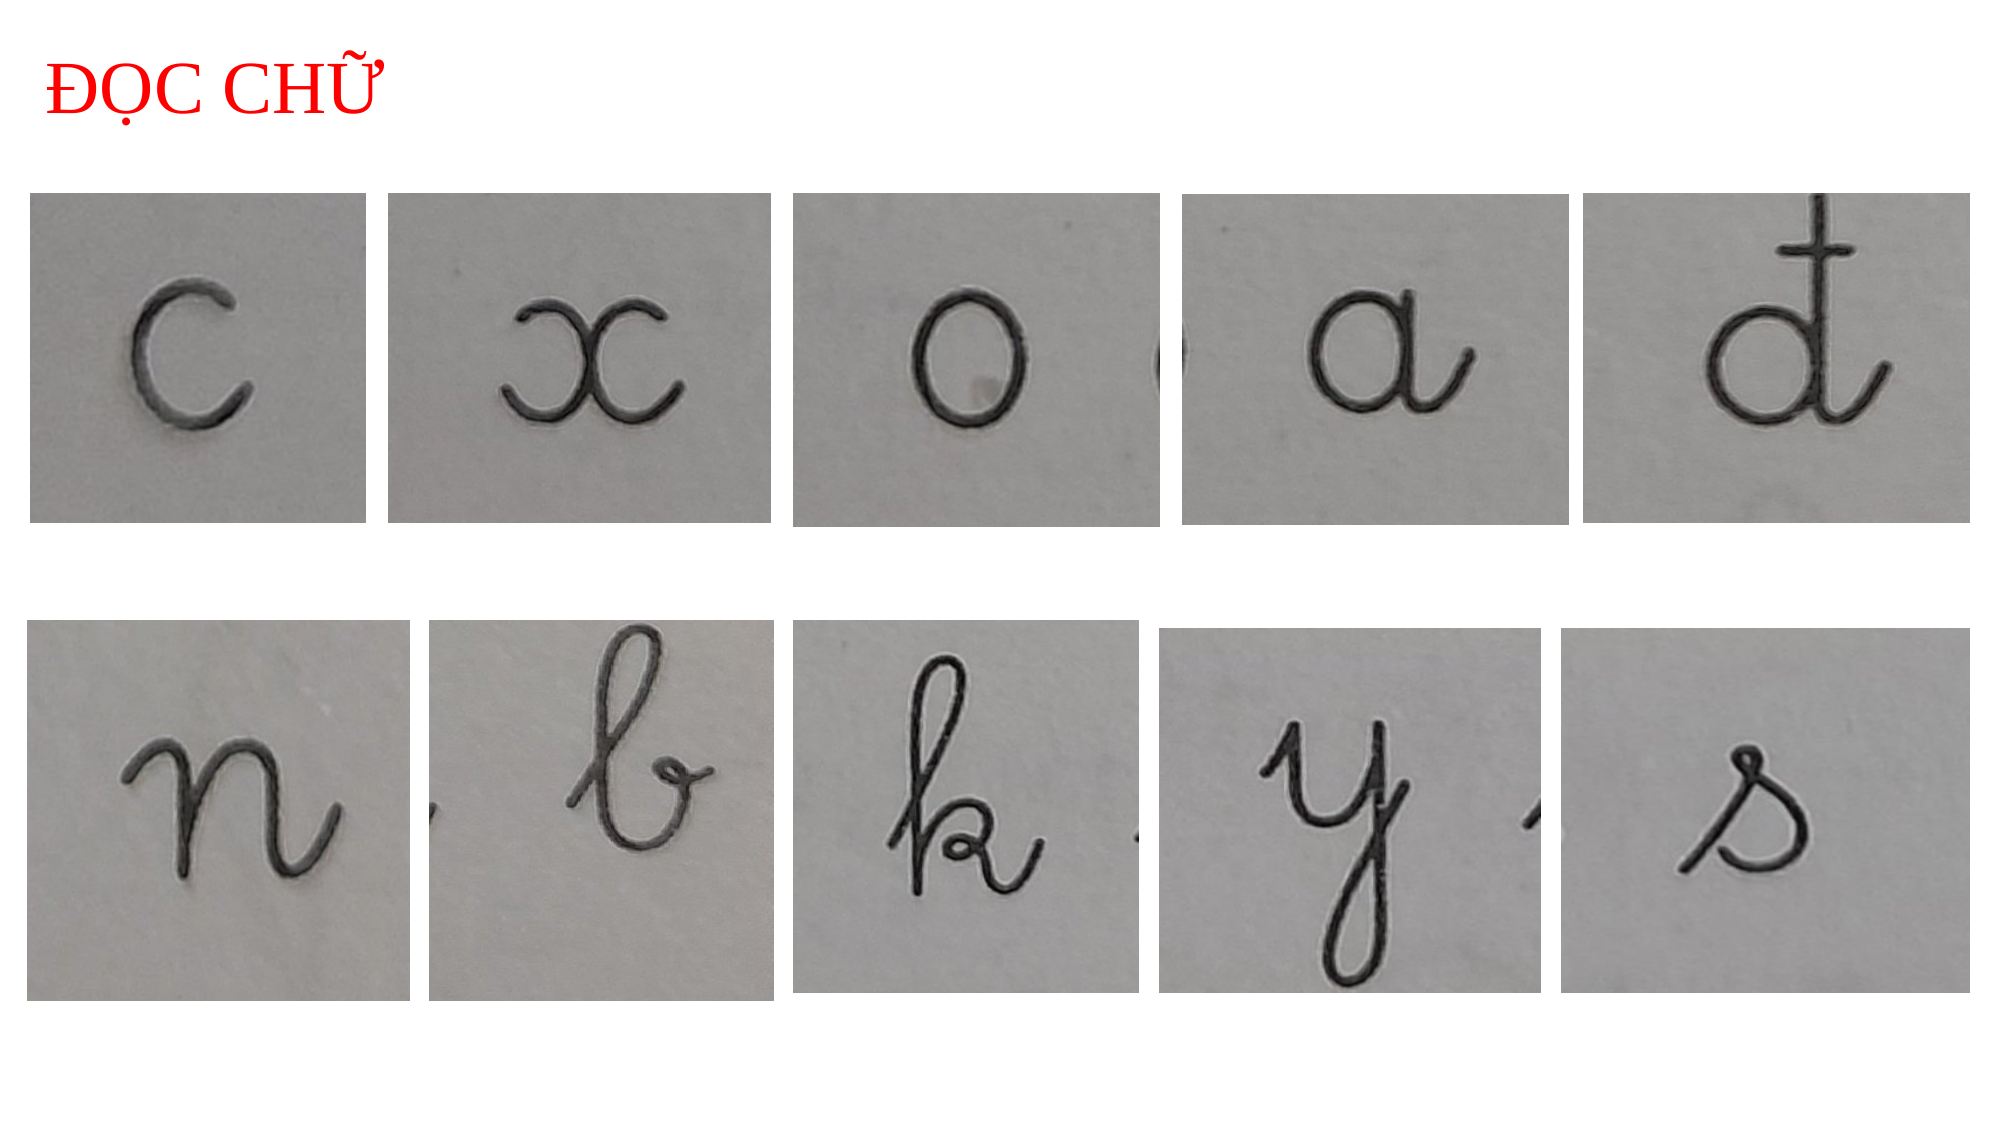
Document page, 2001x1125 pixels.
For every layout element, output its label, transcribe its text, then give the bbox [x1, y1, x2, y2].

picture [30, 193, 366, 523]
picture [27, 620, 410, 1001]
picture [429, 620, 774, 1001]
picture [1182, 194, 1569, 525]
text_box ĐỌC CHỮ [30, 30, 594, 136]
picture [388, 193, 771, 523]
picture [1583, 193, 1970, 523]
picture [1158, 628, 1541, 993]
picture [1561, 628, 1970, 993]
picture [793, 620, 1139, 993]
picture [793, 193, 1160, 527]
